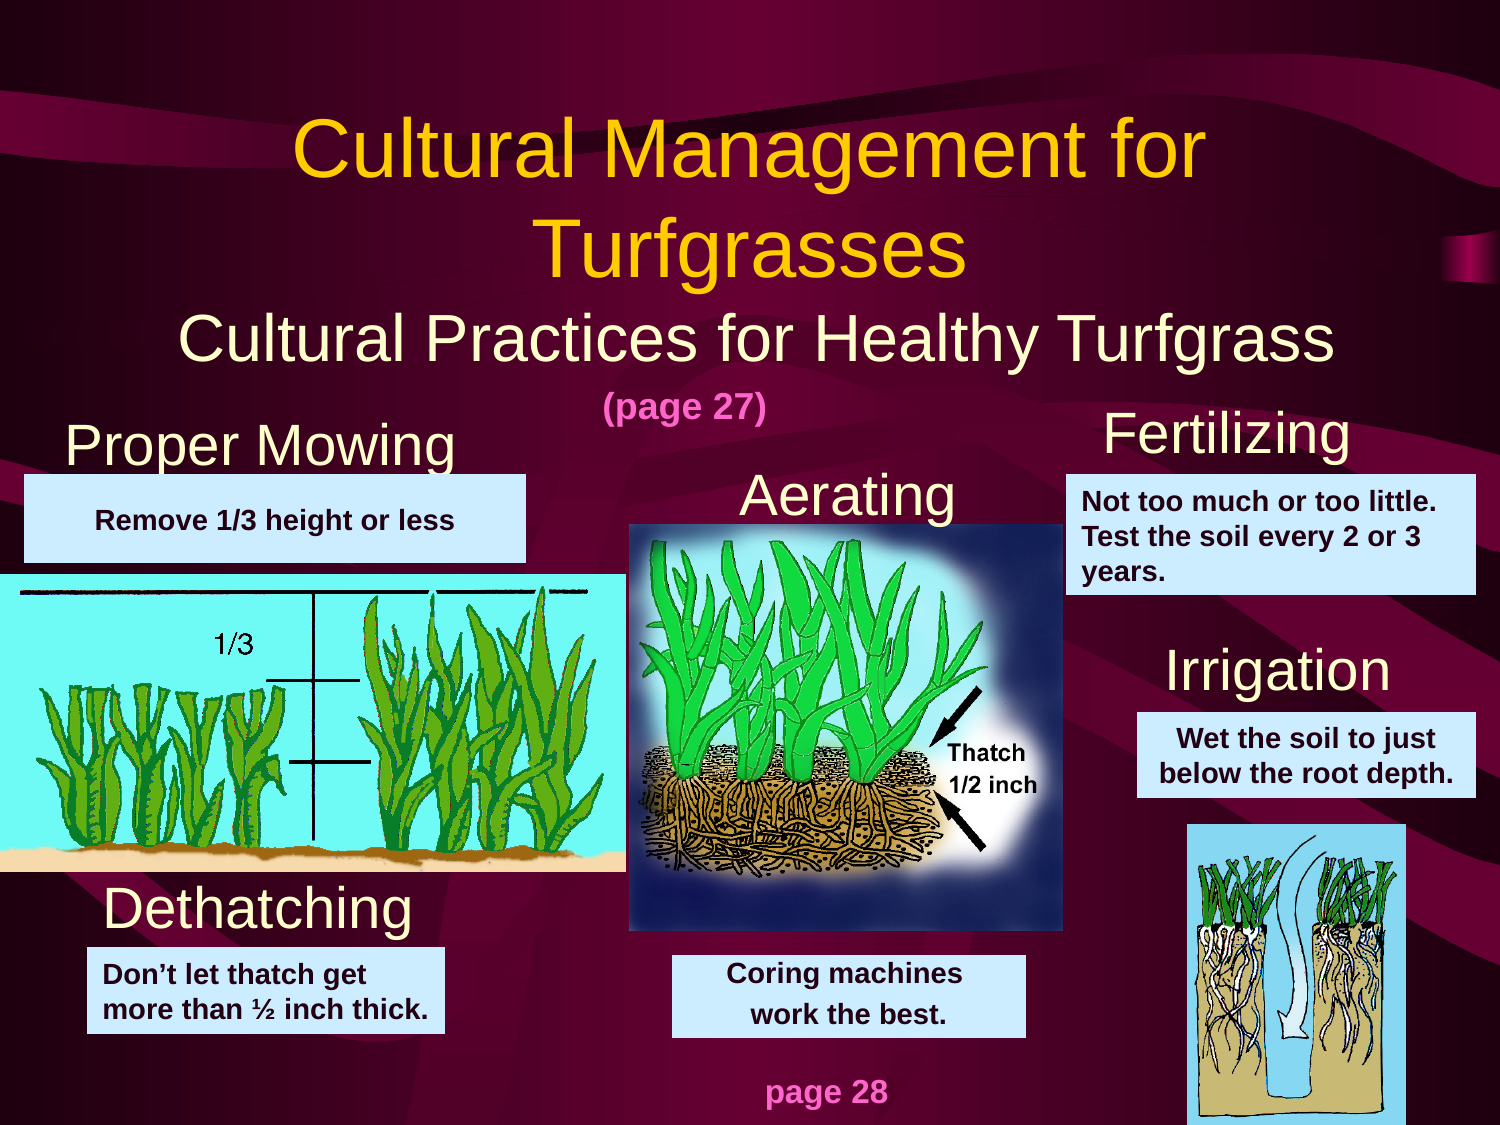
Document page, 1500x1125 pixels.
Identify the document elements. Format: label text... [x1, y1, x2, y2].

text_box Dethatching [87, 872, 463, 950]
text_box Aerating [725, 449, 1000, 524]
text_box Don’t let thatch get more than ½ inch thick. [87, 948, 445, 1033]
text_box Cultural Practices for Healthy Turfgrass [162, 287, 1375, 388]
text_box Wet the soil to just below the root depth. [1137, 712, 1475, 798]
text_box page 28 [750, 1062, 950, 1125]
text_box Fertilizing [1087, 387, 1463, 474]
text_box Irrigation [1149, 624, 1438, 713]
title Cultural Management for Turfgrasses [112, 99, 1388, 288]
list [0, 574, 626, 872]
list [1187, 824, 1406, 1125]
text_box Not too much or too little. Test the soil every 2 or 3 years. [1066, 474, 1475, 595]
text_box (page 27) [587, 374, 782, 435]
text_box Proper Mowing [50, 399, 538, 488]
text_box Coring machines work the best. [673, 955, 1025, 1038]
text_box Remove 1/3 height or less [24, 474, 525, 563]
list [629, 524, 1063, 931]
